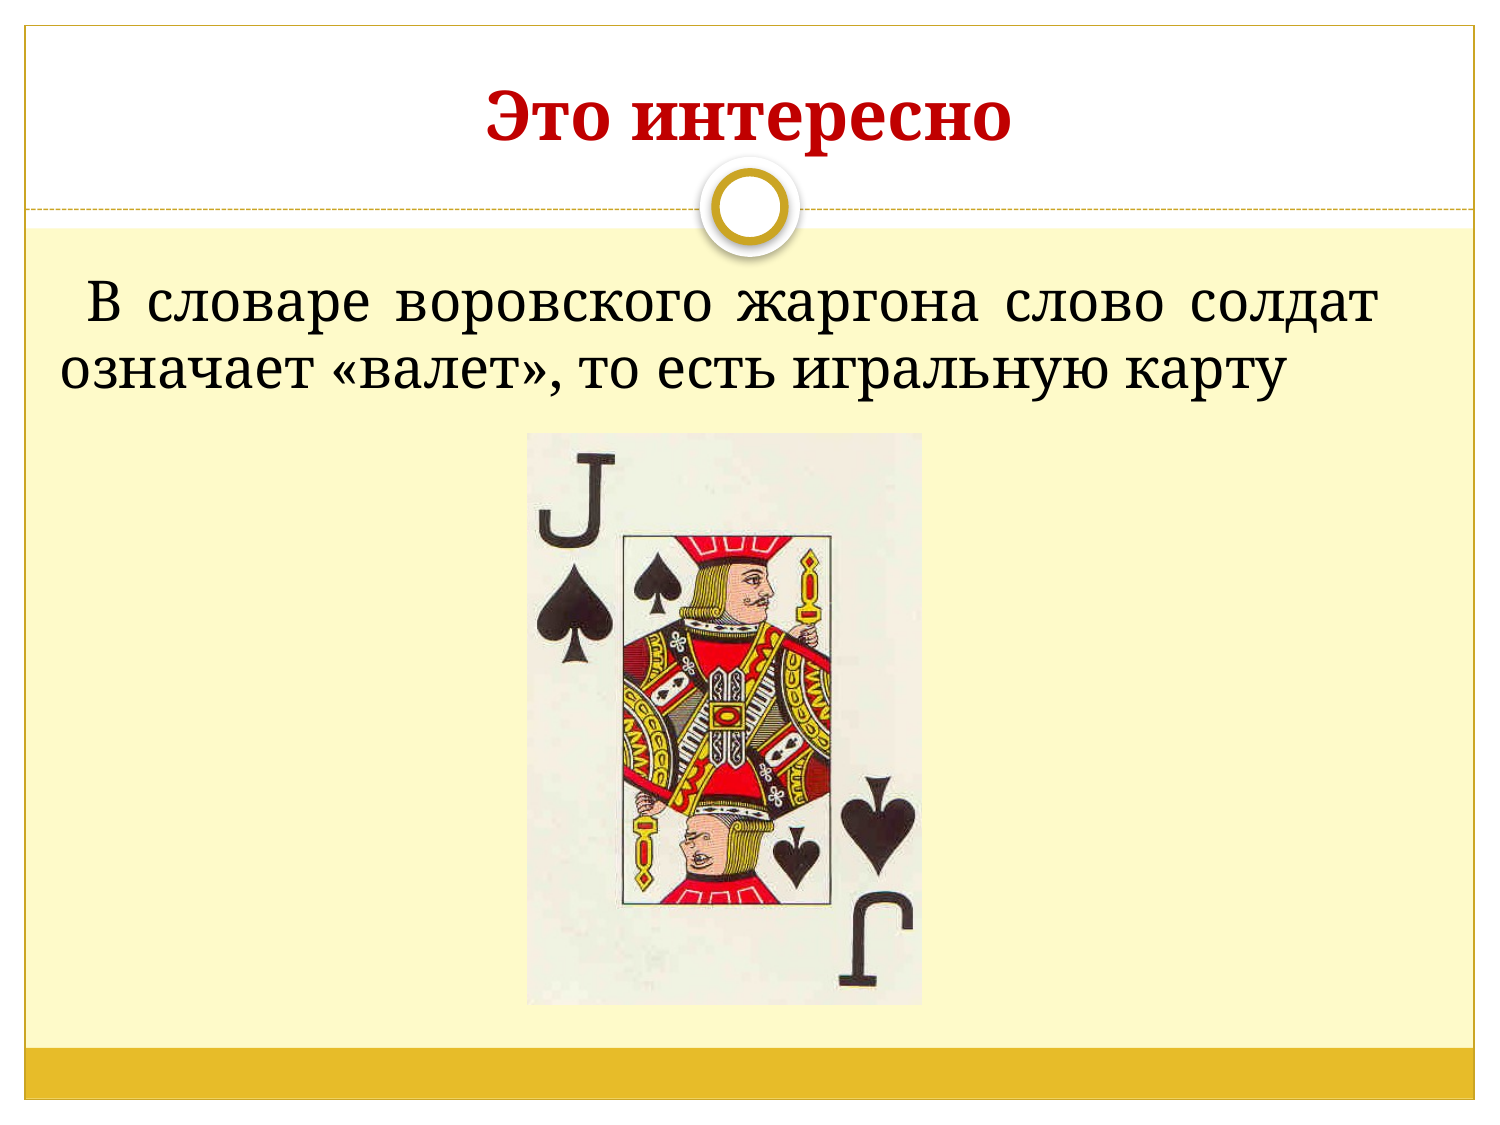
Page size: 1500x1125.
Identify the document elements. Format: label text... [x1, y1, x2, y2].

list В словаре воровского жаргона слово солдат означает «валет», то есть игральную карту [0, 257, 1395, 1008]
picture [527, 433, 923, 1006]
title Это интересно [49, 37, 1450, 162]
